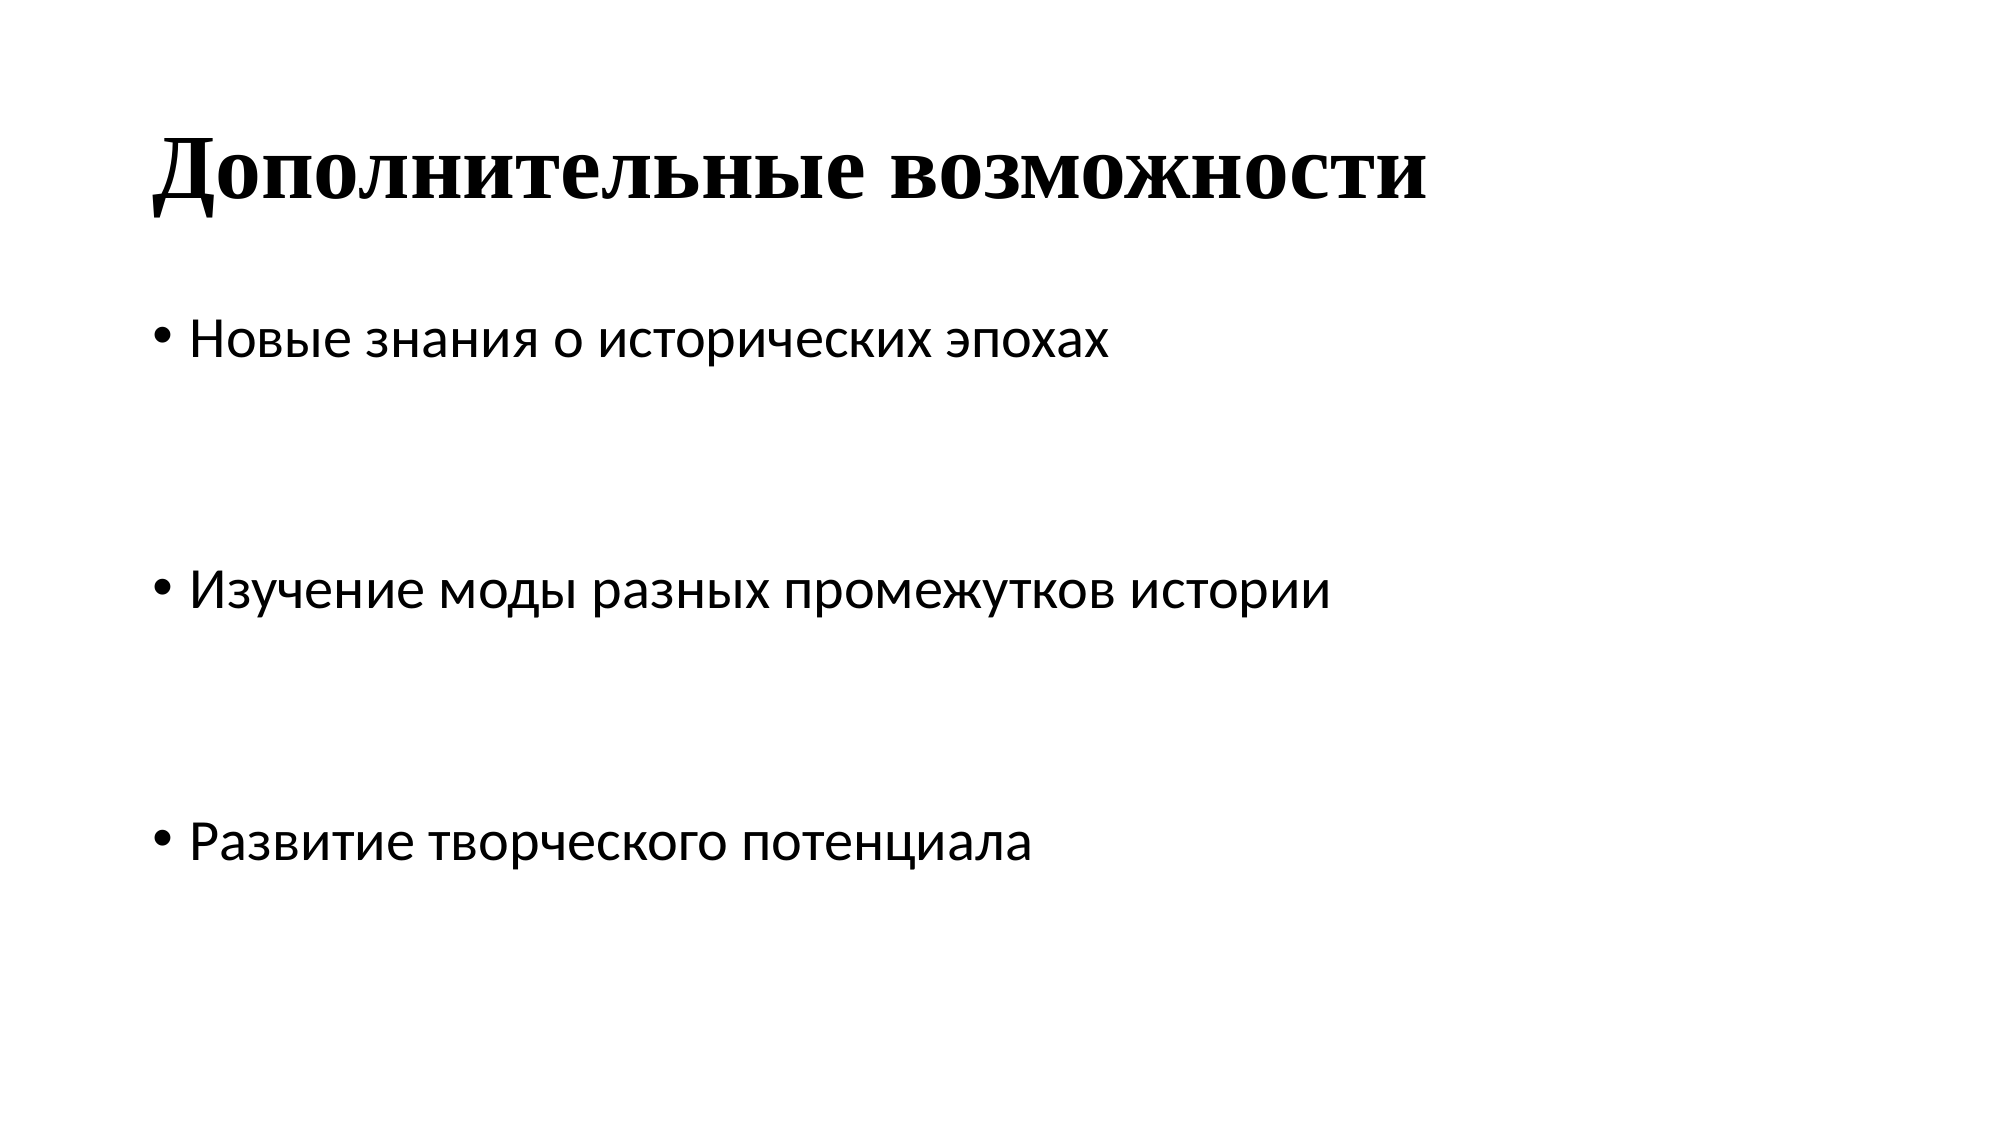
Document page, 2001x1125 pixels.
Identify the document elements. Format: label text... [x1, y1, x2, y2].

list Новые знания о исторических эпохах Изучение моды разных промежутков истории Развитие творческого потенциала [137, 299, 1863, 1014]
title Дополнительные возможности [137, 59, 1863, 278]
